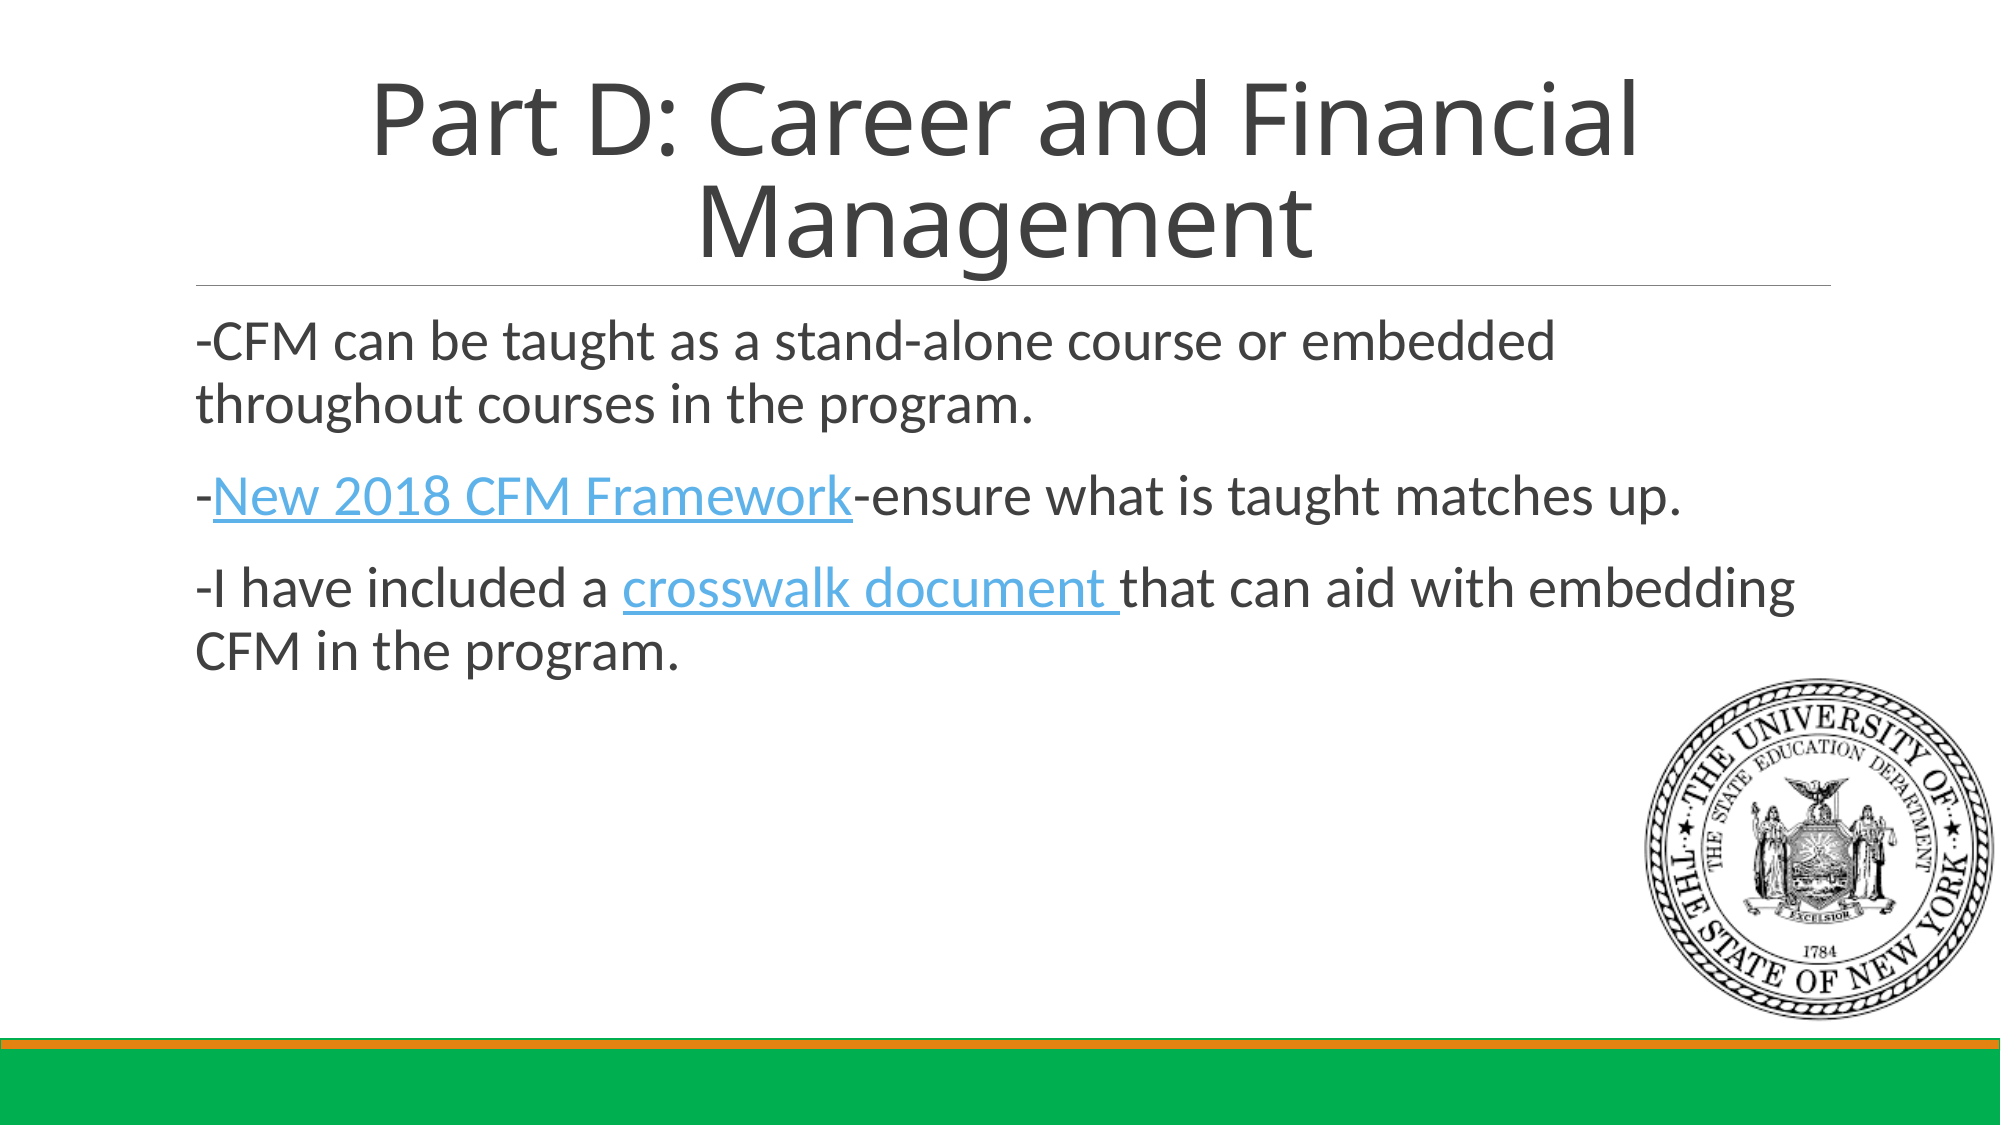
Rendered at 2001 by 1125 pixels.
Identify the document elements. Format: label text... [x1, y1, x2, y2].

list -CFM can be taught as a stand-alone course or embedded throughout courses in the program. -New 2018 CFM Framework-ensure what is taught matches up. -I have included a crosswalk document that can aid with embedding CFM in the program. [180, 302, 1830, 963]
title Part D: Career and Financial Management [180, 47, 1830, 285]
picture [1643, 673, 1996, 1027]
